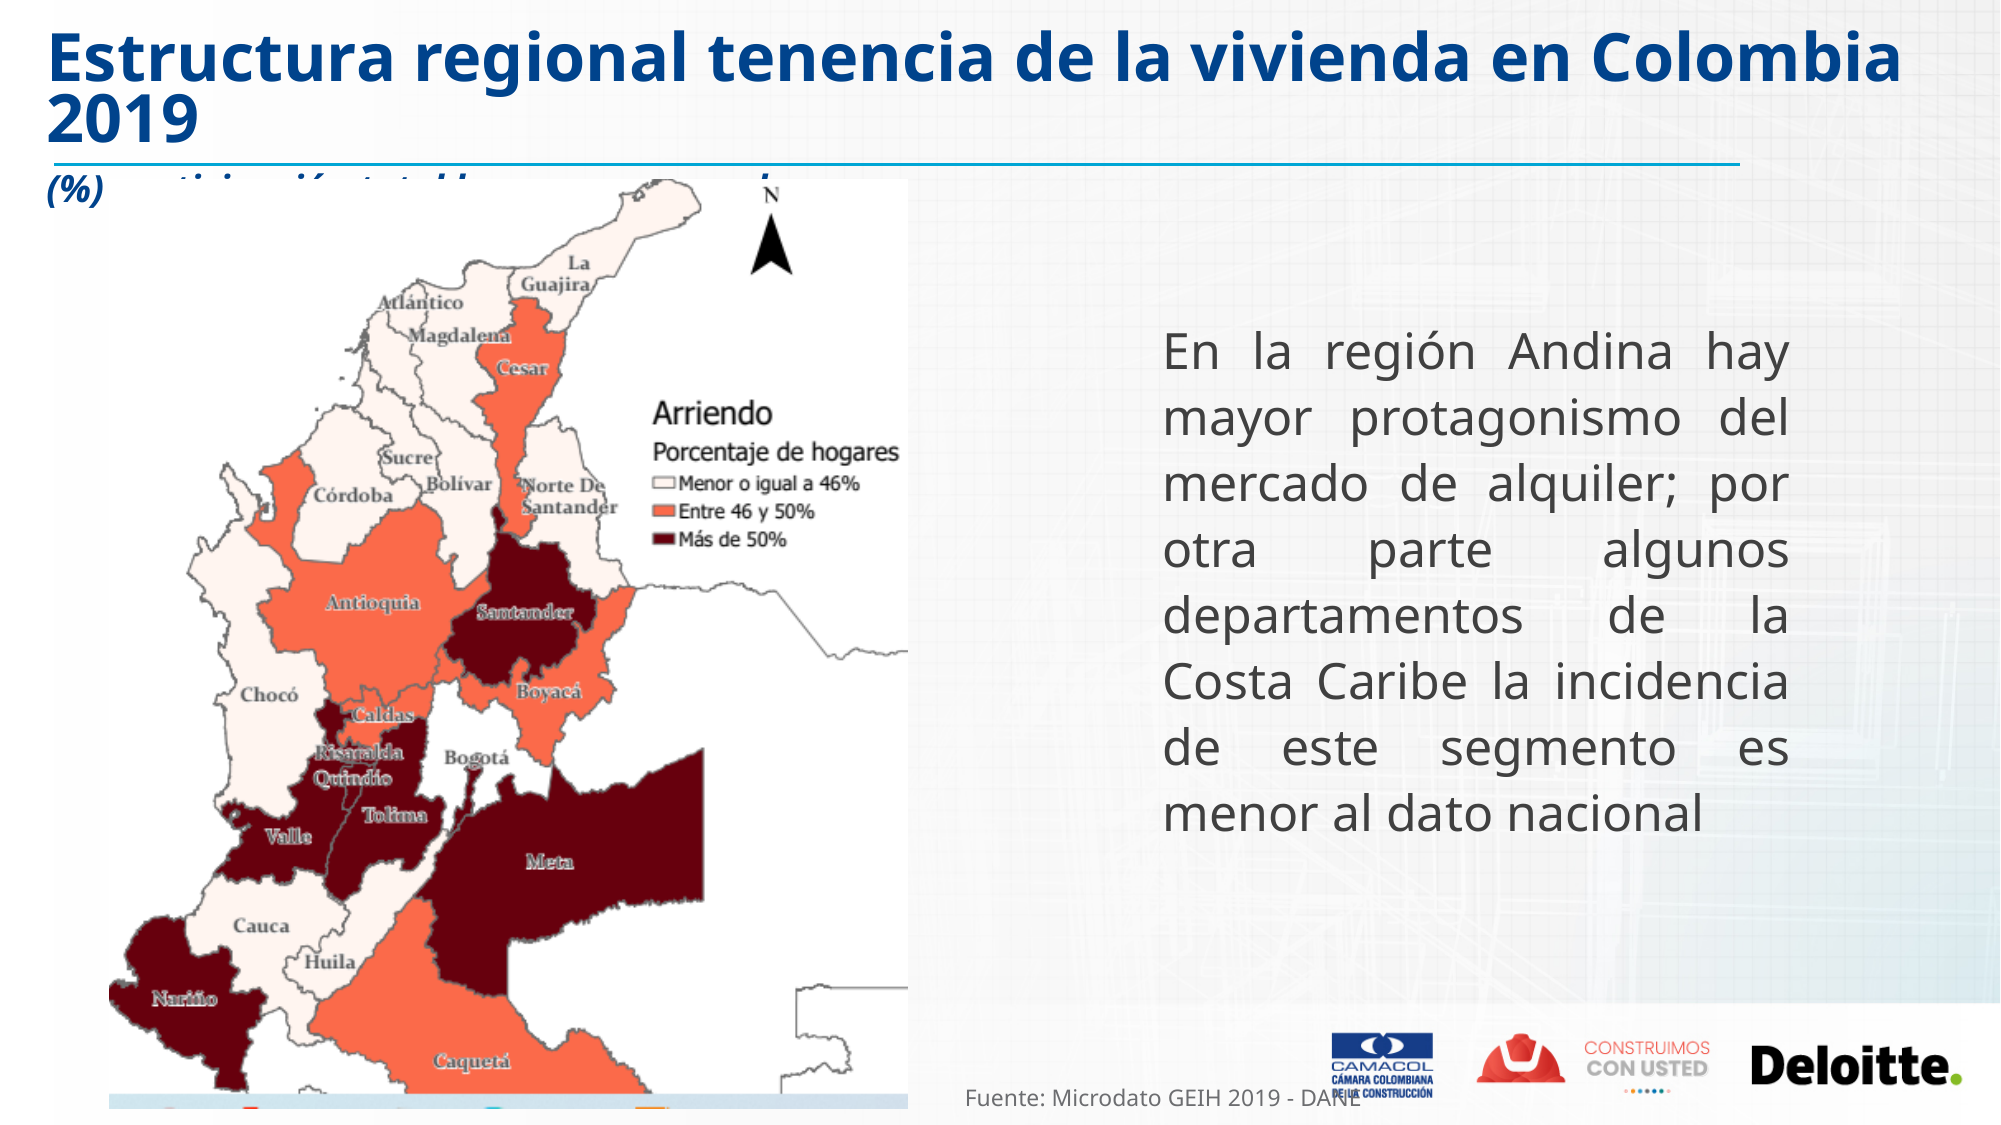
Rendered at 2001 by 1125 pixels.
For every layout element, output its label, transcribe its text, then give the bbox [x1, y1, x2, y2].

text_box Fuente: Microdato GEIH 2019 - DANE [949, 1076, 1931, 1119]
text_box Estructura regional tenencia de la vivienda en Colombia 2019 (%) participación total hogares zonas urbanas [31, 27, 1959, 224]
picture [0, 0, 2001, 1125]
text_box En la región Andina hay mayor protagonismo del mercado de alquiler; por otra parte algunos departamentos de la Costa Caribe la incidencia de este segmento es menor al dato nacional [1147, 306, 1806, 849]
